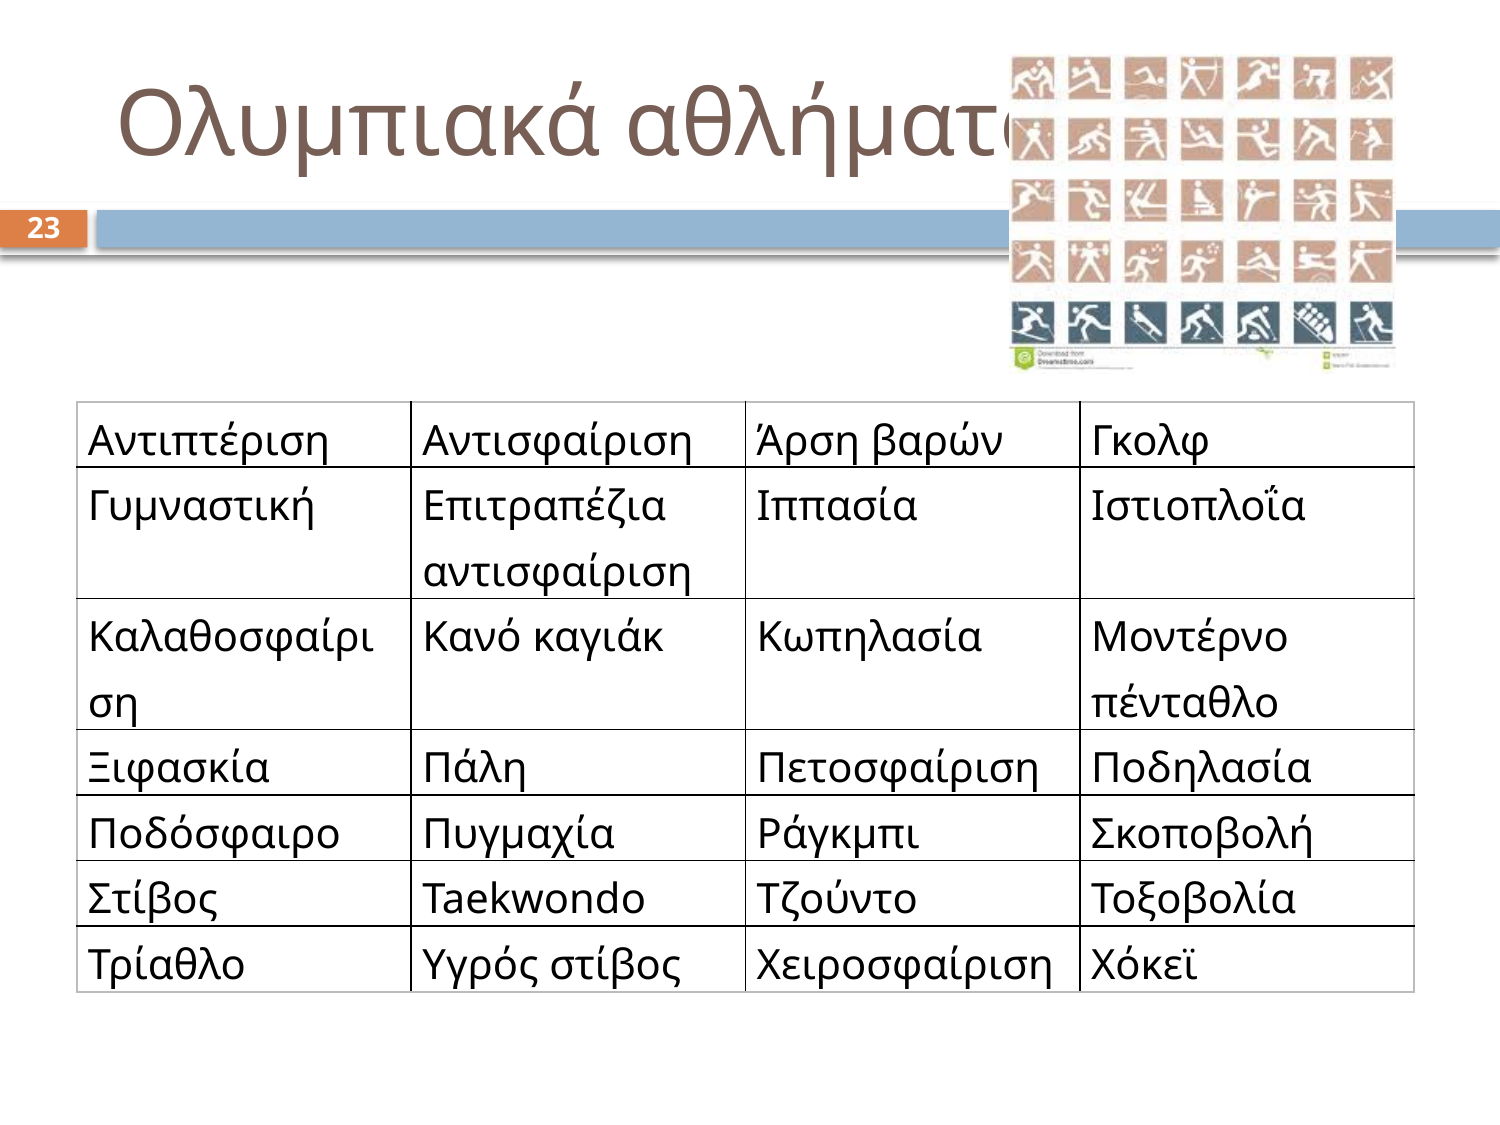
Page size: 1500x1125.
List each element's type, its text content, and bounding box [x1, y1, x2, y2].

table_cell Τοξοβολία [1081, 861, 1413, 925]
table_cell Επιτραπέζια αντισφαίριση [412, 468, 745, 598]
table_cell Τζούντο [746, 861, 1079, 925]
table_cell Καλαθοσφαίριση [78, 599, 410, 729]
table_cell Ιππασία [746, 468, 1079, 598]
table_cell Πετοσφαίριση [746, 730, 1079, 794]
table_cell Κωπηλασία [746, 599, 1079, 729]
table_cell Χειροσφαίριση [746, 927, 1079, 991]
table_cell Χόκεϊ [1081, 927, 1413, 991]
table_cell Ράγκμπι [746, 796, 1079, 860]
table_cell Μοντέρνο πένταθλο [1081, 599, 1413, 729]
table_header Άρση βαρών [746, 403, 1079, 466]
picture [1009, 54, 1397, 374]
title Ολυμπιακά αθλήματα [100, 37, 1438, 200]
table_cell Πυγμαχία [412, 796, 745, 860]
table_cell Ποδόσφαιρο [78, 796, 410, 860]
table_cell Γυμναστική [78, 468, 410, 598]
table_cell Τρίαθλο [78, 927, 410, 991]
table_cell Σκοποβολή [1081, 796, 1413, 860]
table_header Αντιπτέριση [78, 403, 410, 466]
table_cell Κανό καγιάκ [412, 599, 745, 729]
table_cell Taekwondo [412, 861, 745, 925]
table_cell Ποδηλασία [1081, 730, 1413, 794]
table_cell Ιστιοπλοΐα [1081, 468, 1413, 598]
table_cell Στίβος [78, 861, 410, 925]
table_header Αντισφαίριση [412, 403, 745, 466]
slide_number 23 [0, 208, 88, 249]
table_cell Πάλη [412, 730, 745, 794]
table_header Γκολφ [1081, 403, 1413, 466]
table_cell Υγρός στίβος [412, 927, 745, 991]
table_cell Ξιφασκία [78, 730, 410, 794]
